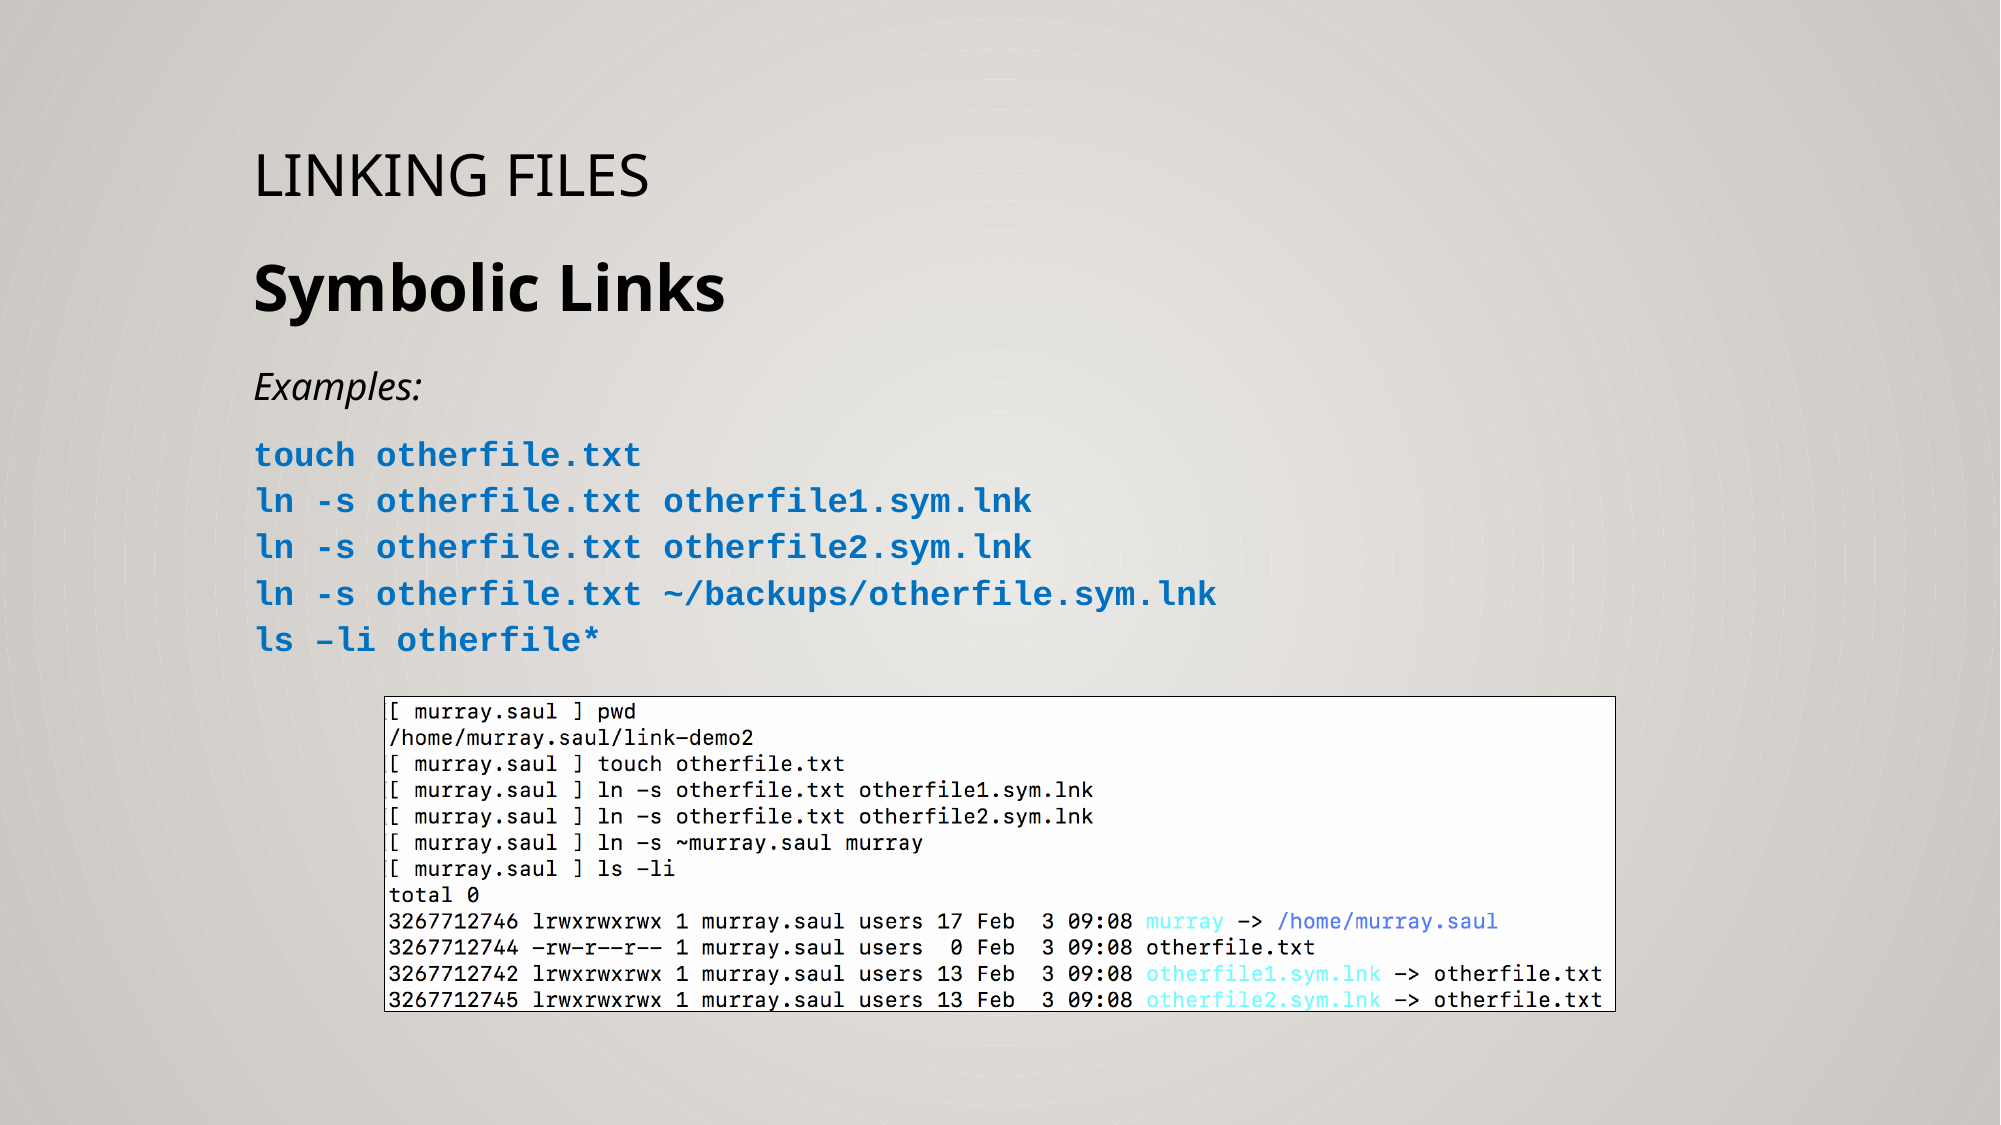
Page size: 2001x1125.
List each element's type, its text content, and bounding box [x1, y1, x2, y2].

picture [383, 696, 1616, 1012]
title Linking files [238, 131, 1814, 305]
list Symbolic Links Examples: touch otherfile.txt ln -s otherfile.txt otherfile1.sym.lnk ln -s otherfile.txt otherfile2.sym.lnk ln -s otherfile.txt ~/backups/otherfile.sym.lnk ls –li otherfile* [238, 218, 1367, 999]
